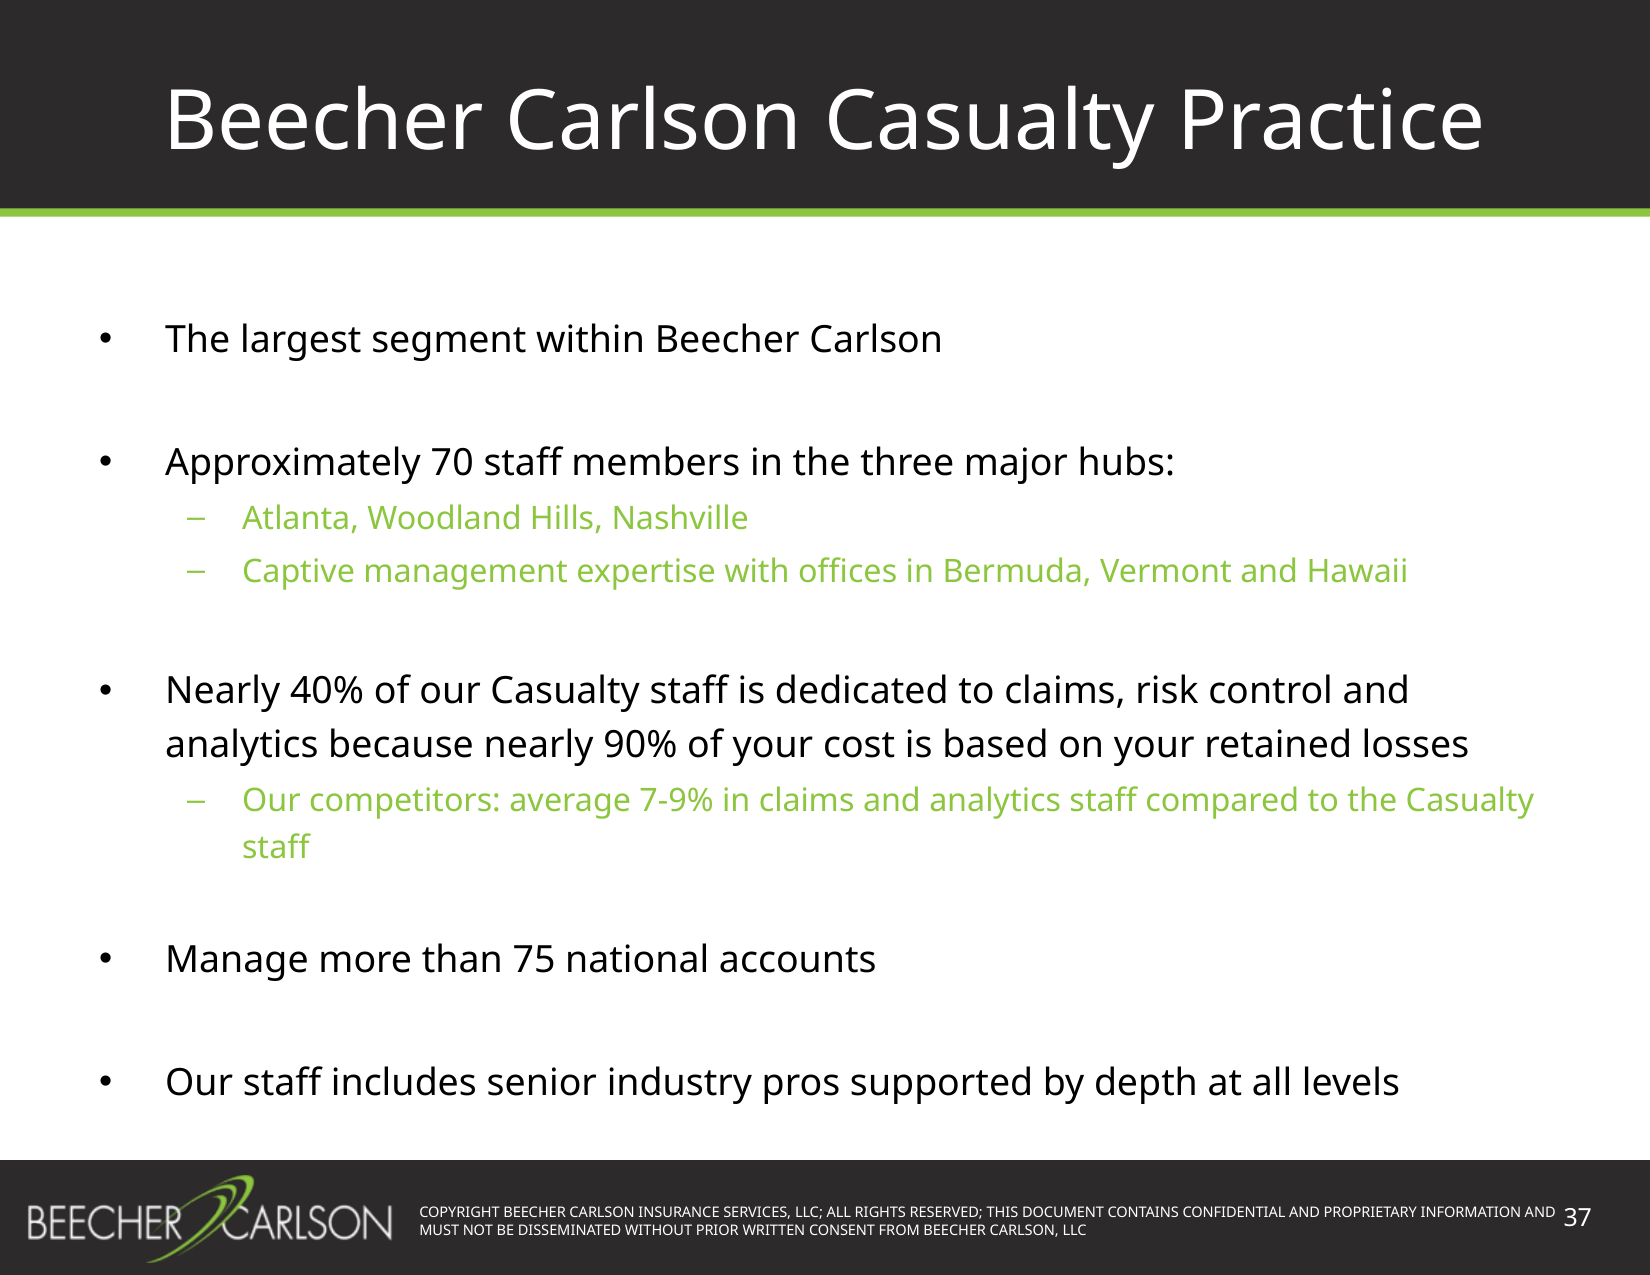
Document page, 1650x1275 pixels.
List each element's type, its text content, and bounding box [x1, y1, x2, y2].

slide_number 37 [1223, 1192, 1609, 1261]
list The largest segment within Beecher Carlson Approximately 70 staff members in the three major hubs: Atlanta, Woodland Hills, Nashville Captive management expertise with offices in Bermuda, Vermont and Hawaii Nearly 40% of our Casualty staff is dedicated to claims, risk control and analytics because nearly 90% of your cost is based on your retained losses Our competitors: average 7-9% in claims and analytics staff compared to the Casualty staff Manage more than 75 national accounts Our staff includes senior industry pros supported by depth at all levels [82, 297, 1568, 1139]
title Beecher Carlson Casualty Practice [82, 42, 1568, 190]
picture [27, 1172, 393, 1265]
